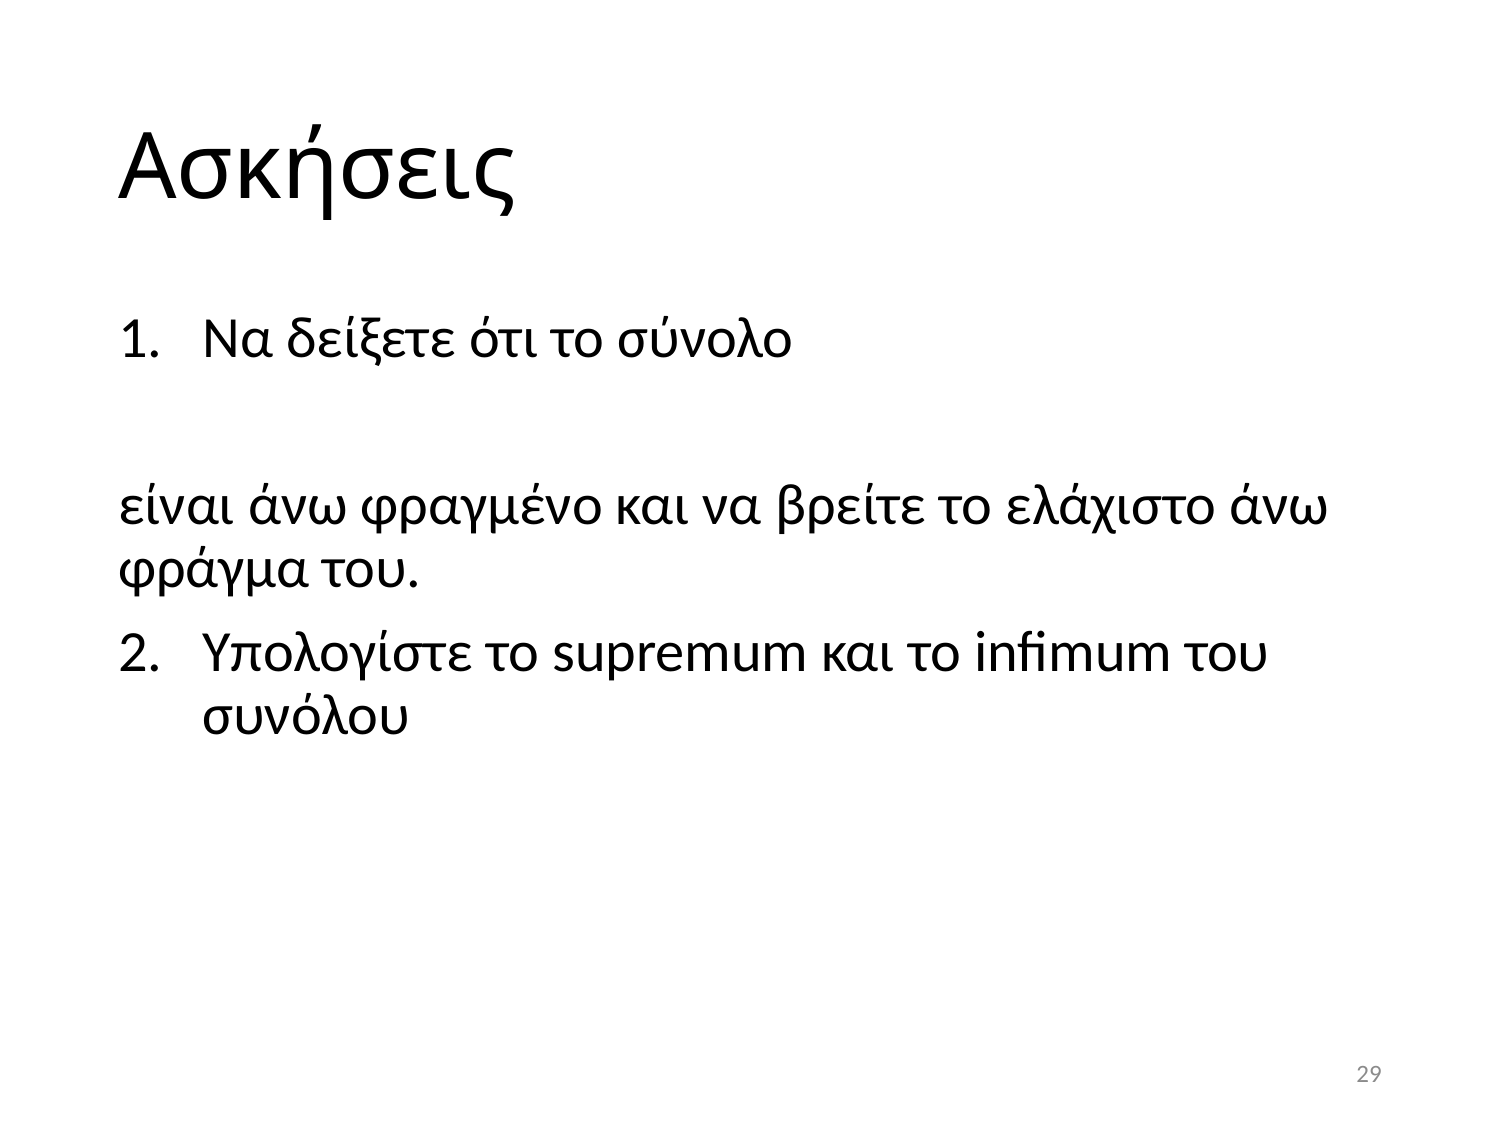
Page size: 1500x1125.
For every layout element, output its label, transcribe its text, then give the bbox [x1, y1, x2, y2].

title Ασκήσεις [103, 59, 1397, 278]
slide_number 29 [1059, 1042, 1397, 1103]
